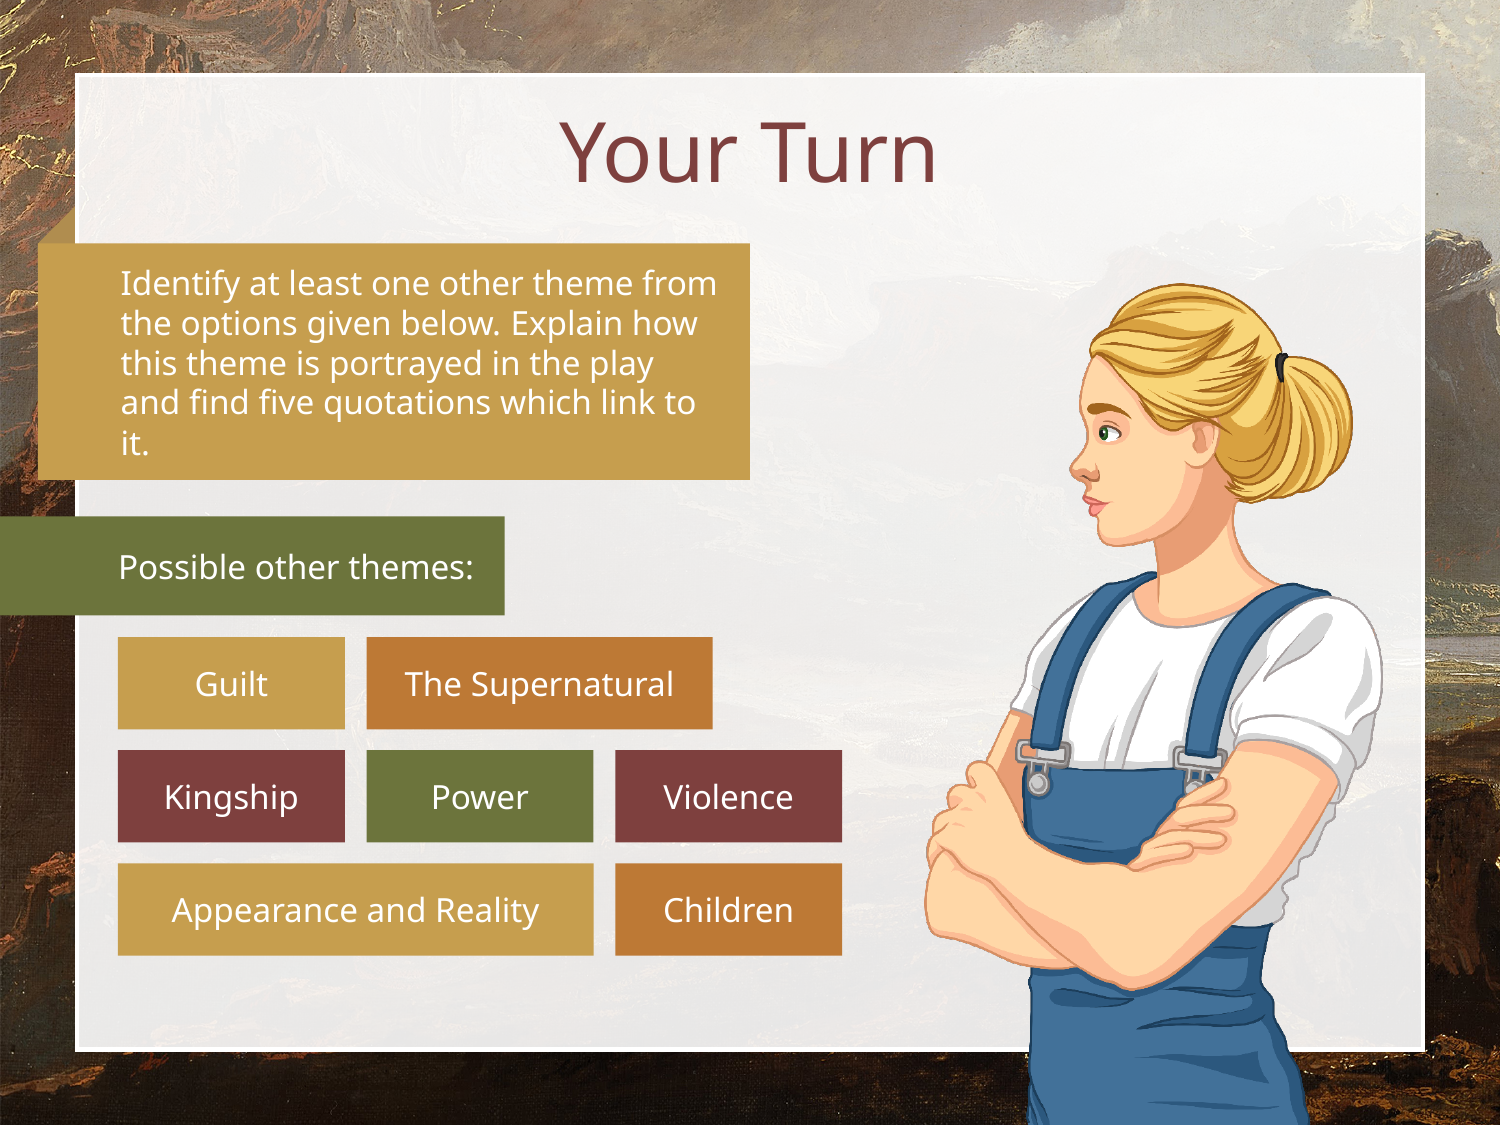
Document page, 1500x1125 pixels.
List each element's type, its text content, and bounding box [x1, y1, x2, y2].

text_box Possible other themes: [0, 515, 506, 616]
text_box Appearance and Reality [117, 862, 595, 957]
text_box Kingship [117, 749, 346, 844]
picture [0, 0, 1500, 1125]
text_box Children [614, 862, 843, 957]
text_box The Supernatural [366, 636, 714, 730]
text_box Power [366, 749, 594, 844]
title Your Turn [76, 75, 1424, 233]
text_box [37, 217, 750, 480]
text_box Guilt [117, 636, 346, 730]
text_box Violence [614, 749, 843, 844]
